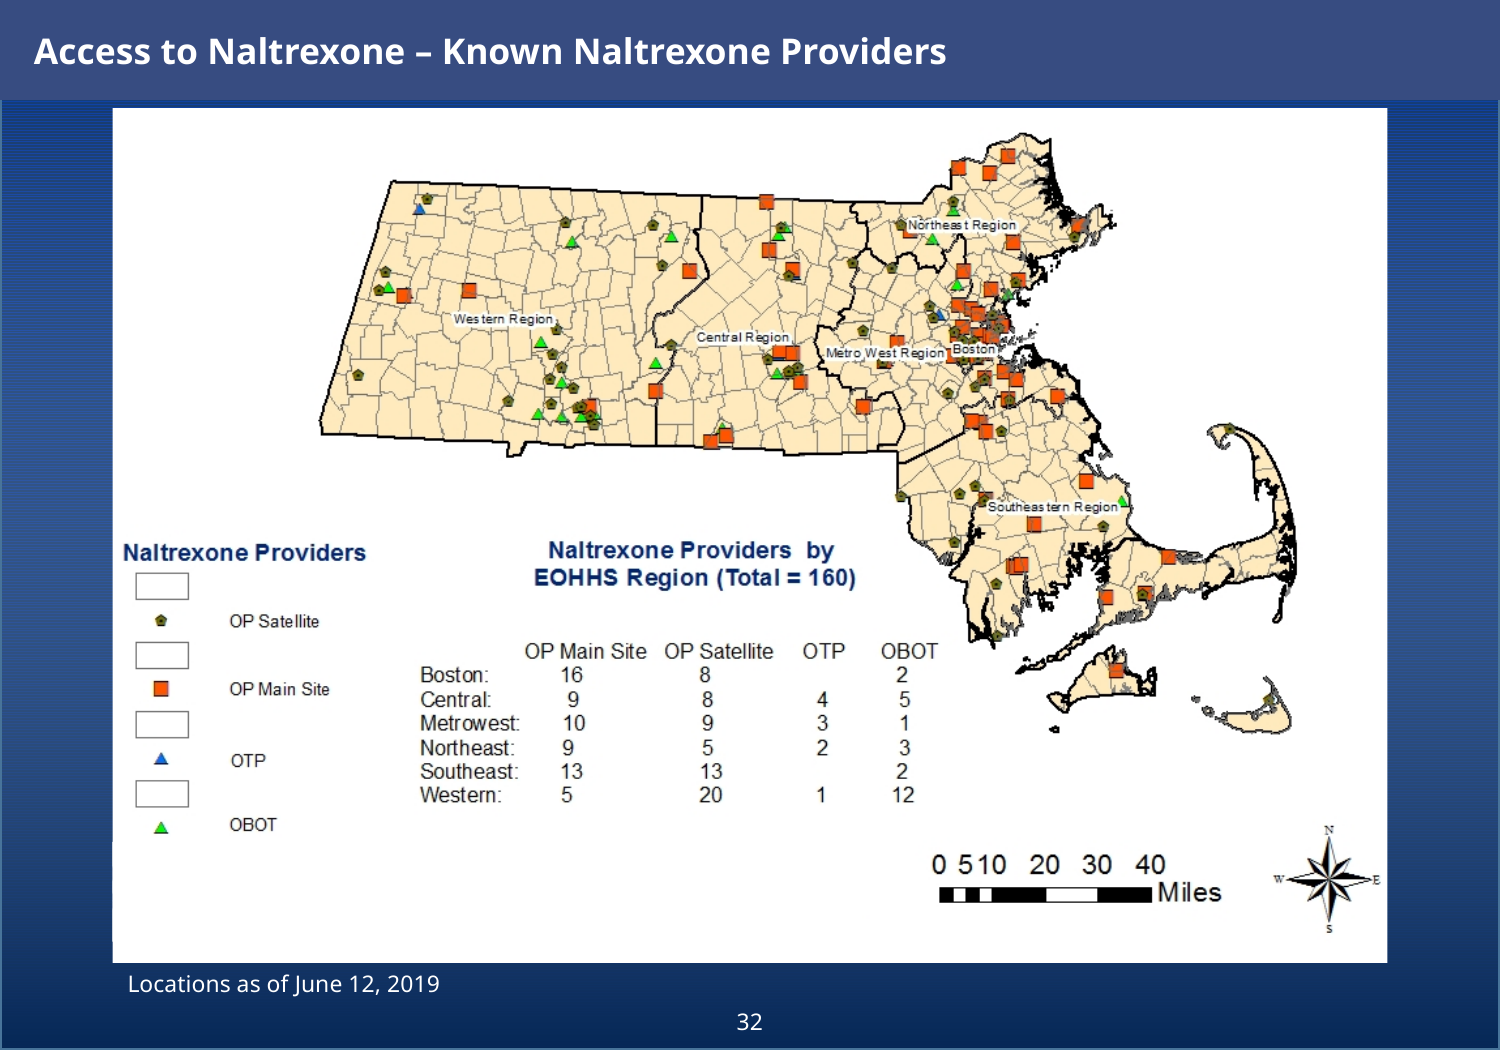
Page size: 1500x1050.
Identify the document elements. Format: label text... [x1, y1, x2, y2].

text_box Locations as of June 12, 2019 [112, 978, 1365, 1019]
text_box 32 [624, 999, 875, 1050]
text_box Access to Naltrexone – Known Naltrexone Providers [0, 0, 1500, 100]
picture [111, 107, 1388, 963]
